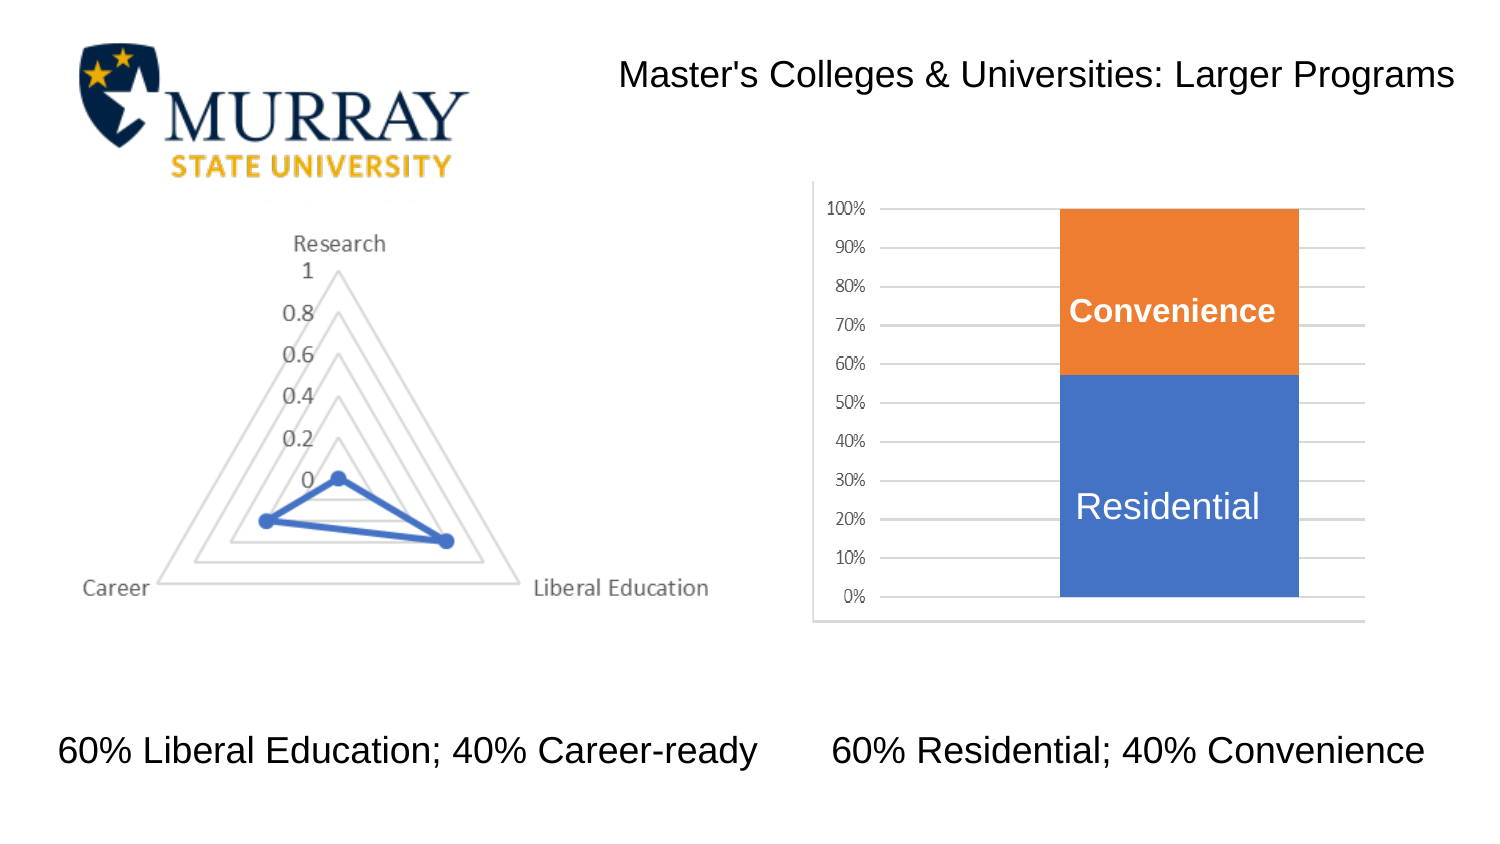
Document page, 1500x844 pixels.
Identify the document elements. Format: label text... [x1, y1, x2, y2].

picture [78, 41, 470, 179]
text_box 60% Liberal Education; 40% Career-ready [42, 718, 773, 779]
text_box Master's Colleges & Universities: Larger Programs [603, 42, 1500, 102]
picture [36, 200, 743, 643]
text_box 60% Residential; 40% Convenience [816, 718, 1441, 779]
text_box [812, 181, 1366, 623]
